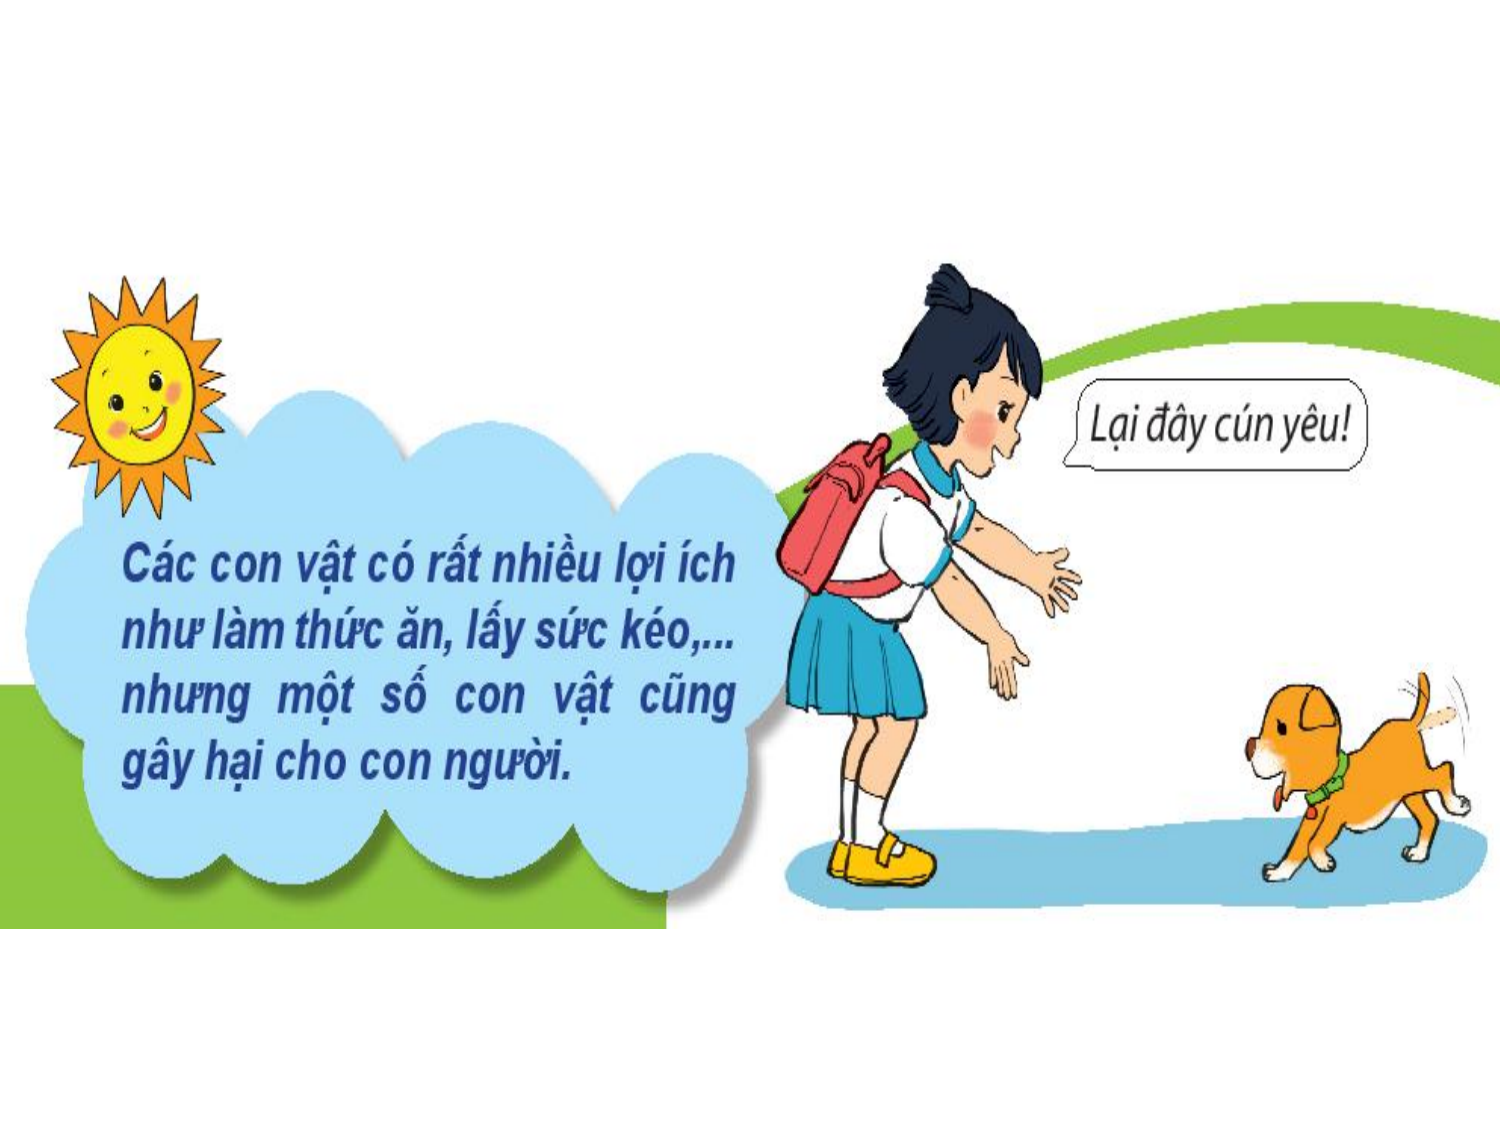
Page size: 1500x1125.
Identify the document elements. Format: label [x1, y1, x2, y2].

picture [0, 196, 1500, 929]
